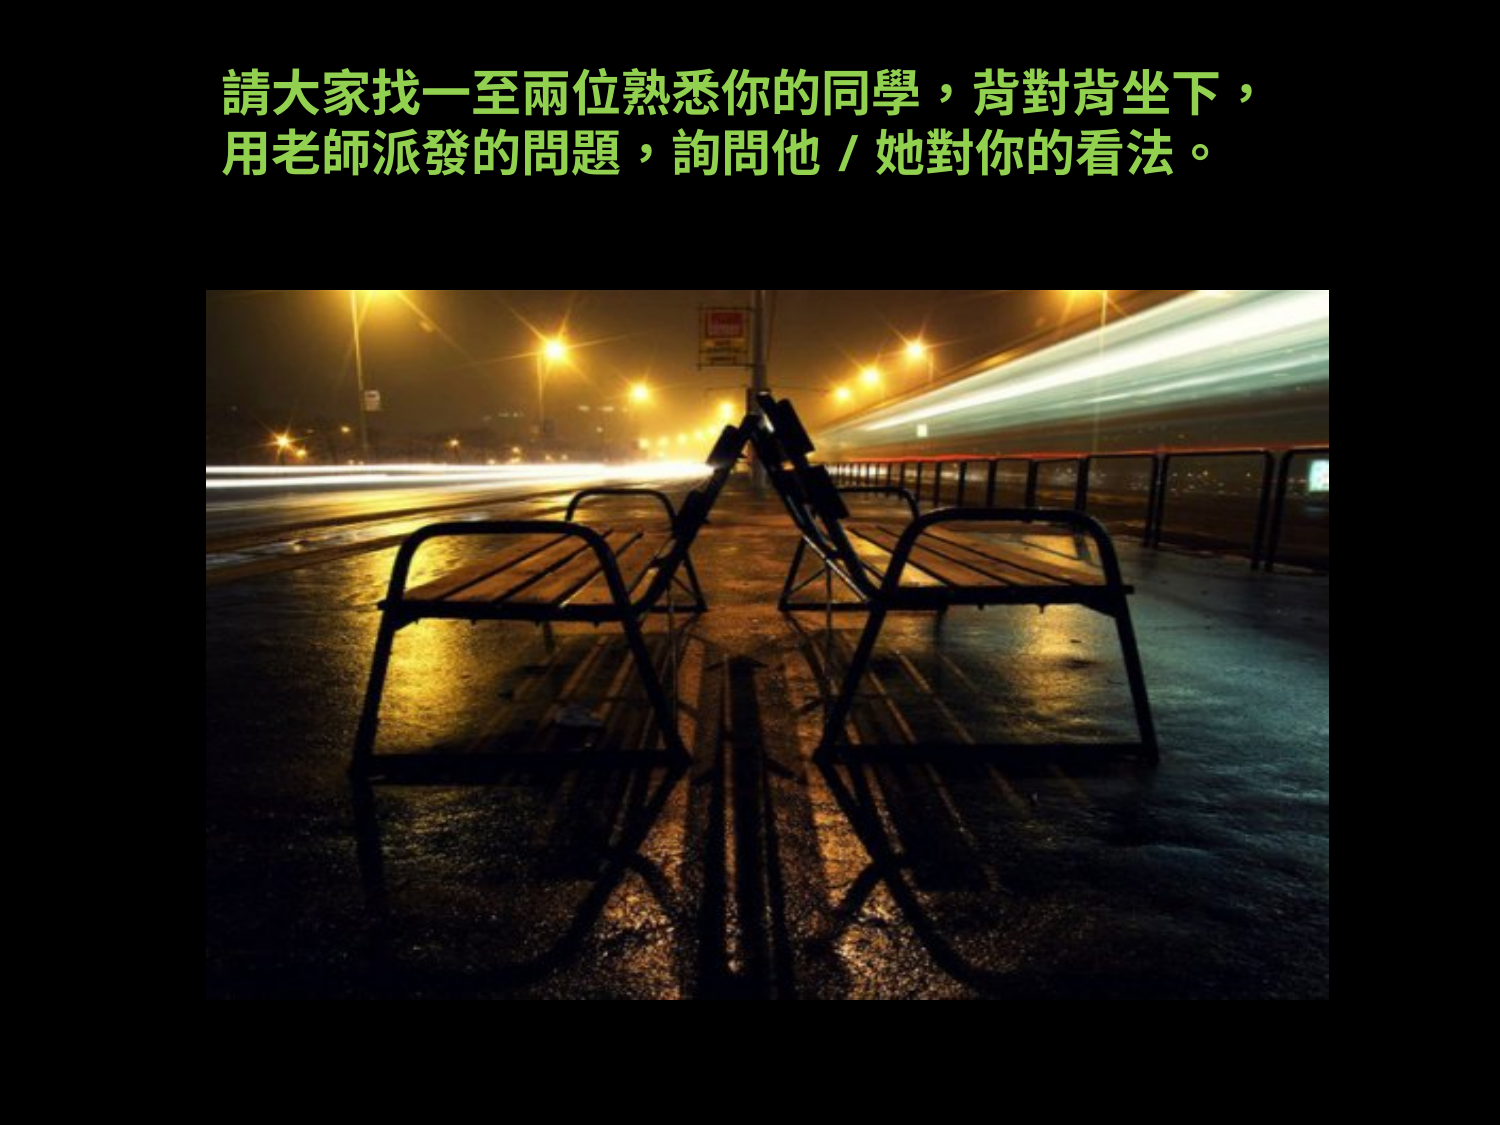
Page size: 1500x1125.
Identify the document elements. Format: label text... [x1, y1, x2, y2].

text_box 請大家找一至兩位熟悉你的同學，背對背坐下，用老師派發的問題，詢問他/她對你的看法。 [206, 54, 1329, 290]
picture [206, 290, 1329, 1000]
